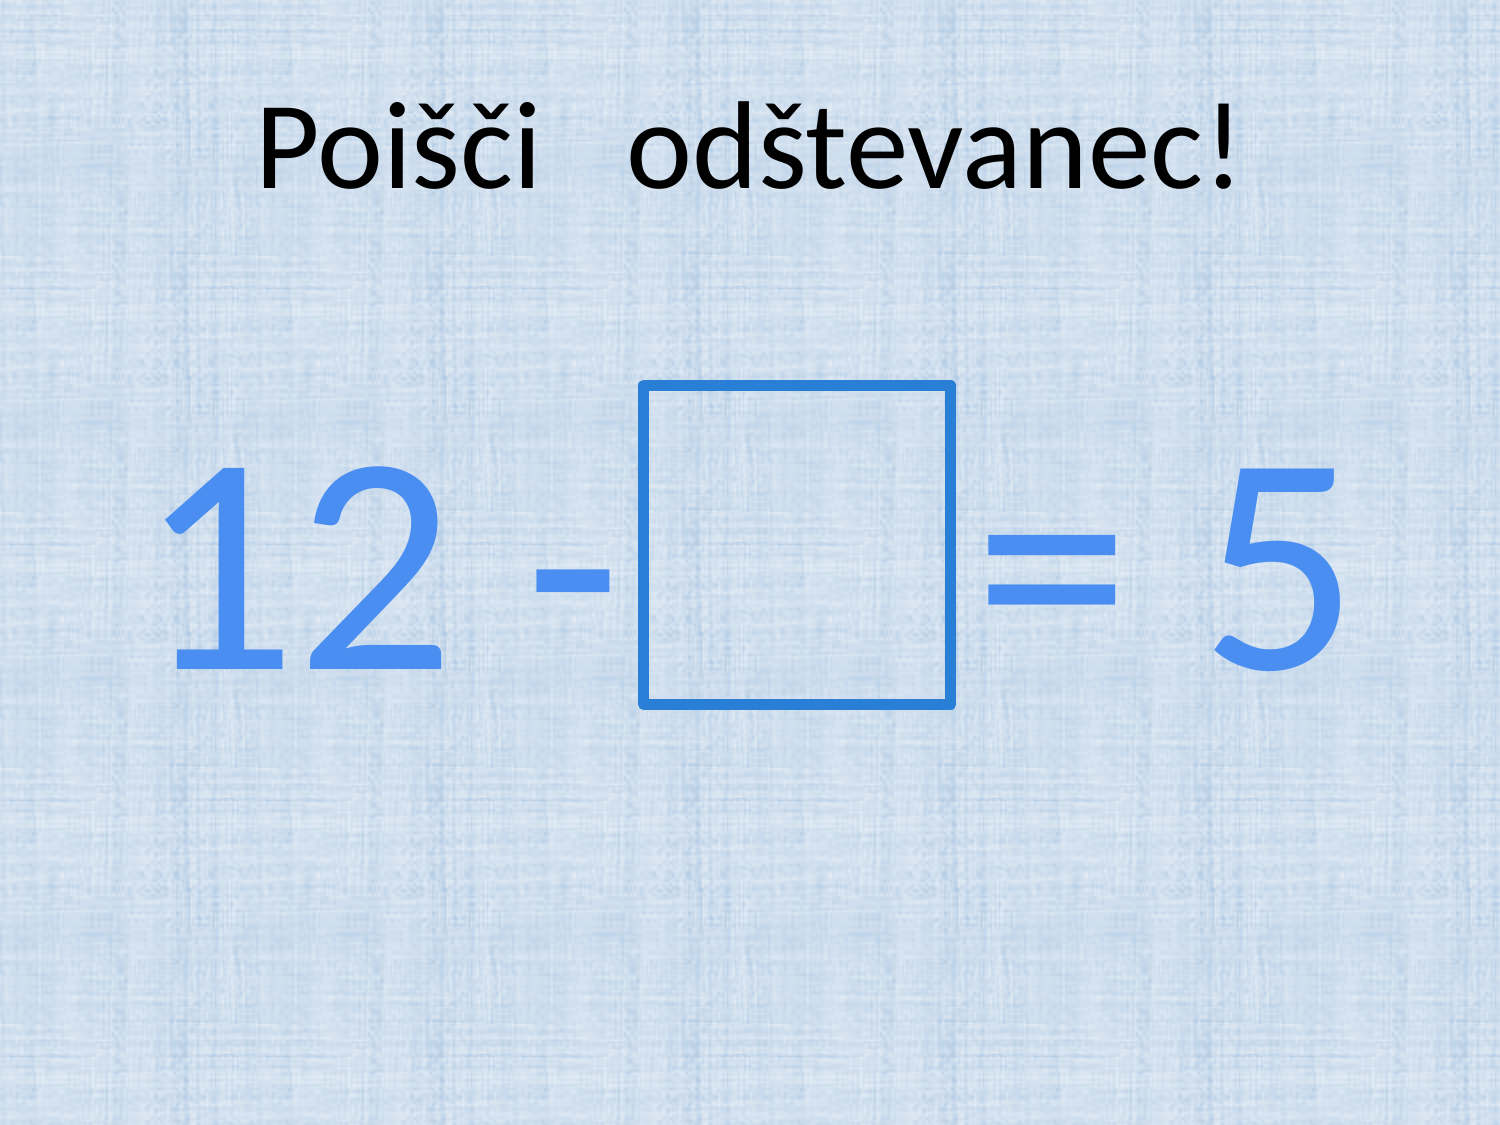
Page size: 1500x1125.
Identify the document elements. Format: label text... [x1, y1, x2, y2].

title Poišči odštevanec! [75, 45, 1425, 233]
text_box [642, 383, 953, 706]
list 12 - = 5 [107, 349, 1393, 705]
